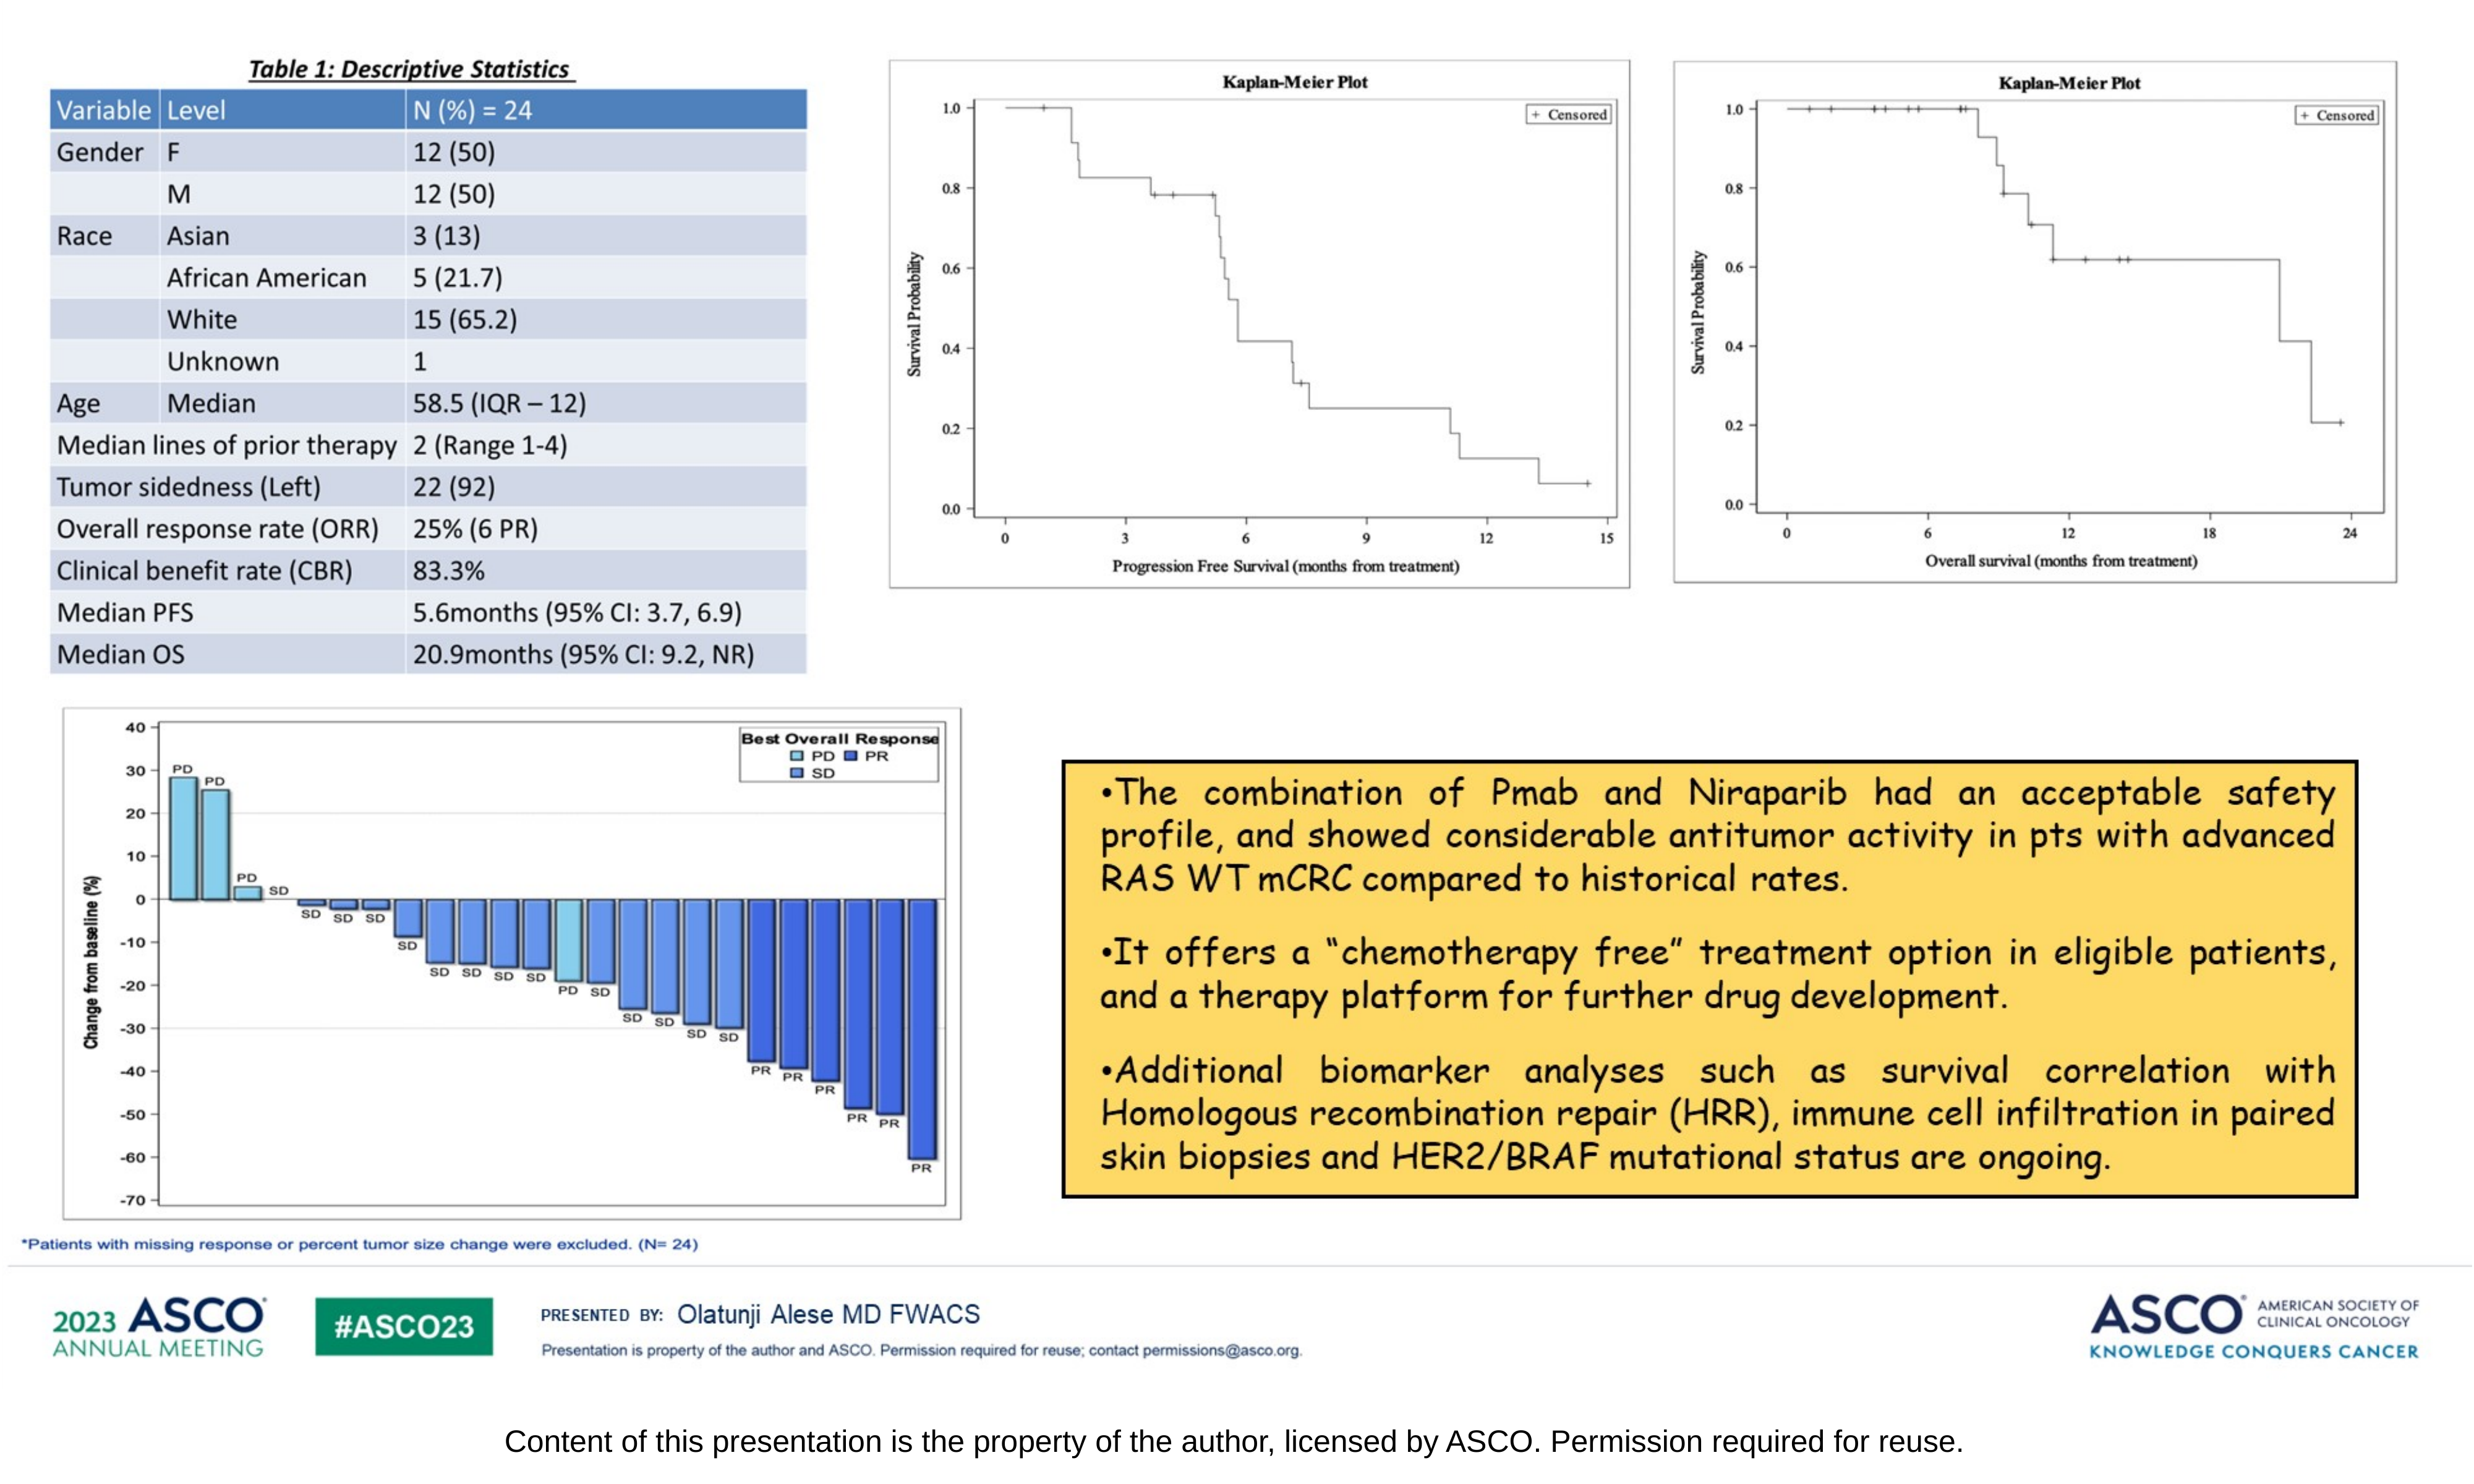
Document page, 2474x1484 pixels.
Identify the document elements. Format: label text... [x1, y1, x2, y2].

text_box Content of this presentation is the property of the author, licensed by ASCO. Permission required for reuse. [0, 1399, 2474, 1477]
picture [2, 0, 2472, 1389]
